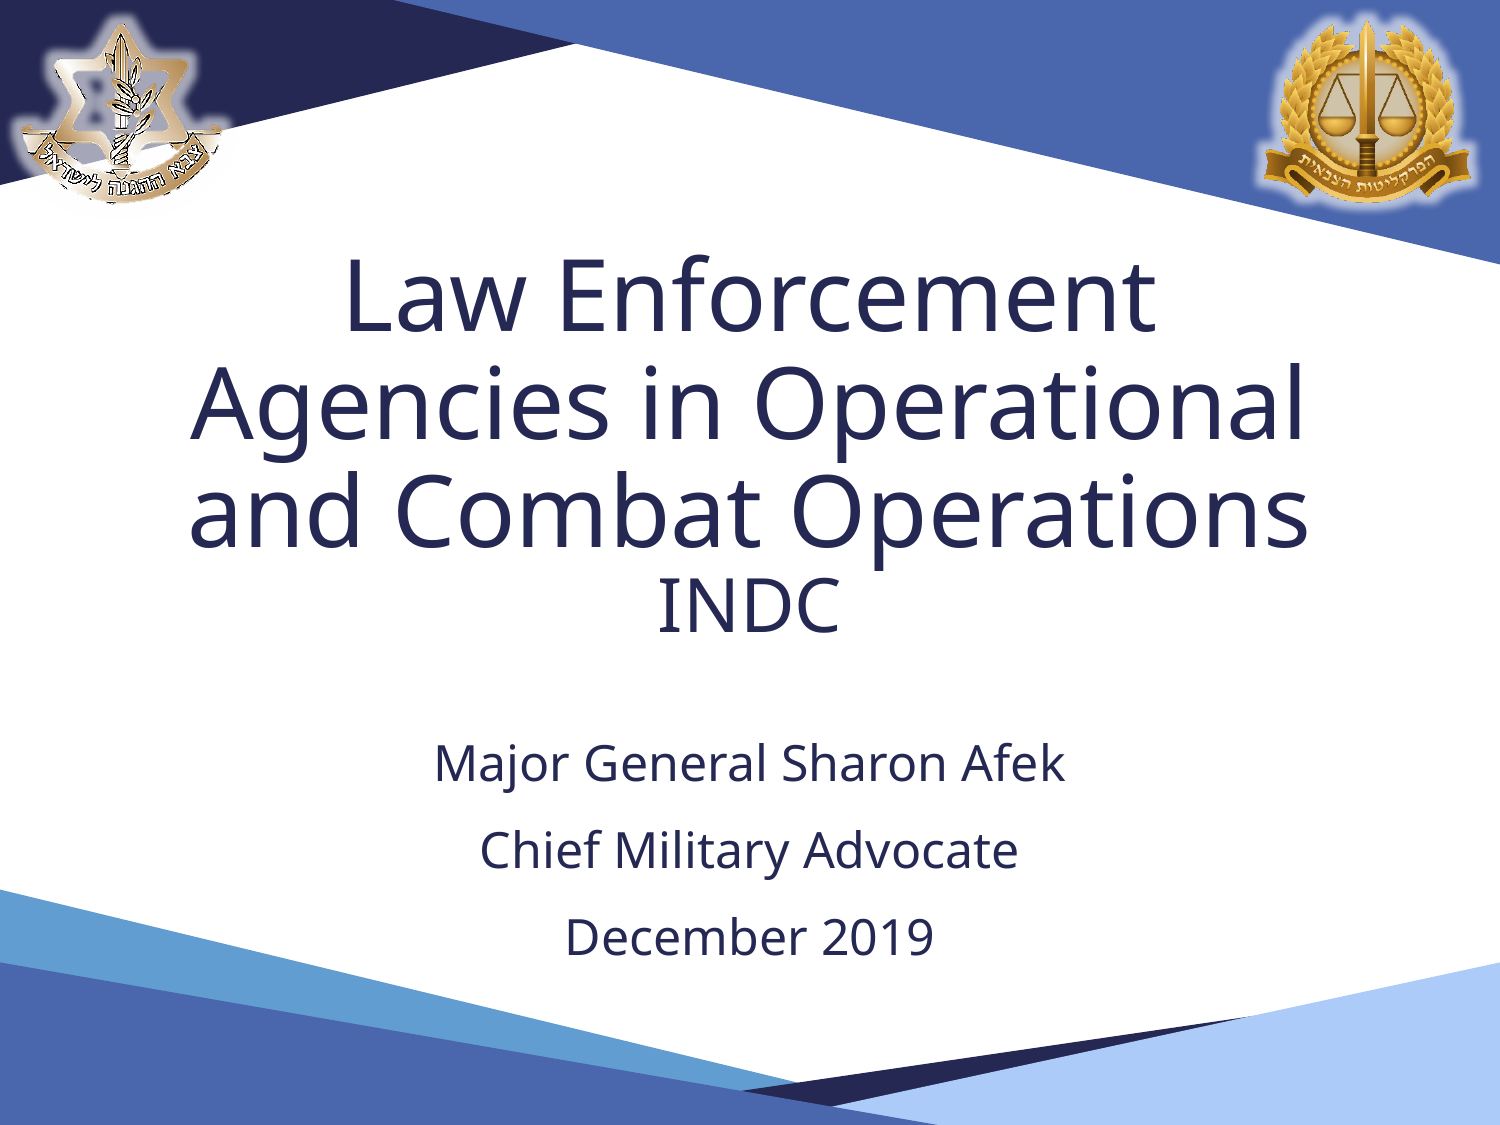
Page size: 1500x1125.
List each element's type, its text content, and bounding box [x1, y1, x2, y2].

subtitle Major General Sharon Afek Chief Military Advocate December 2019 [187, 718, 1313, 904]
picture [1258, 16, 1475, 207]
picture [13, 8, 229, 225]
text_box INDC [642, 560, 858, 656]
title Law Enforcement Agencies in Operational and Combat Operations [112, 184, 1388, 577]
text_box [137, 243, 1413, 635]
